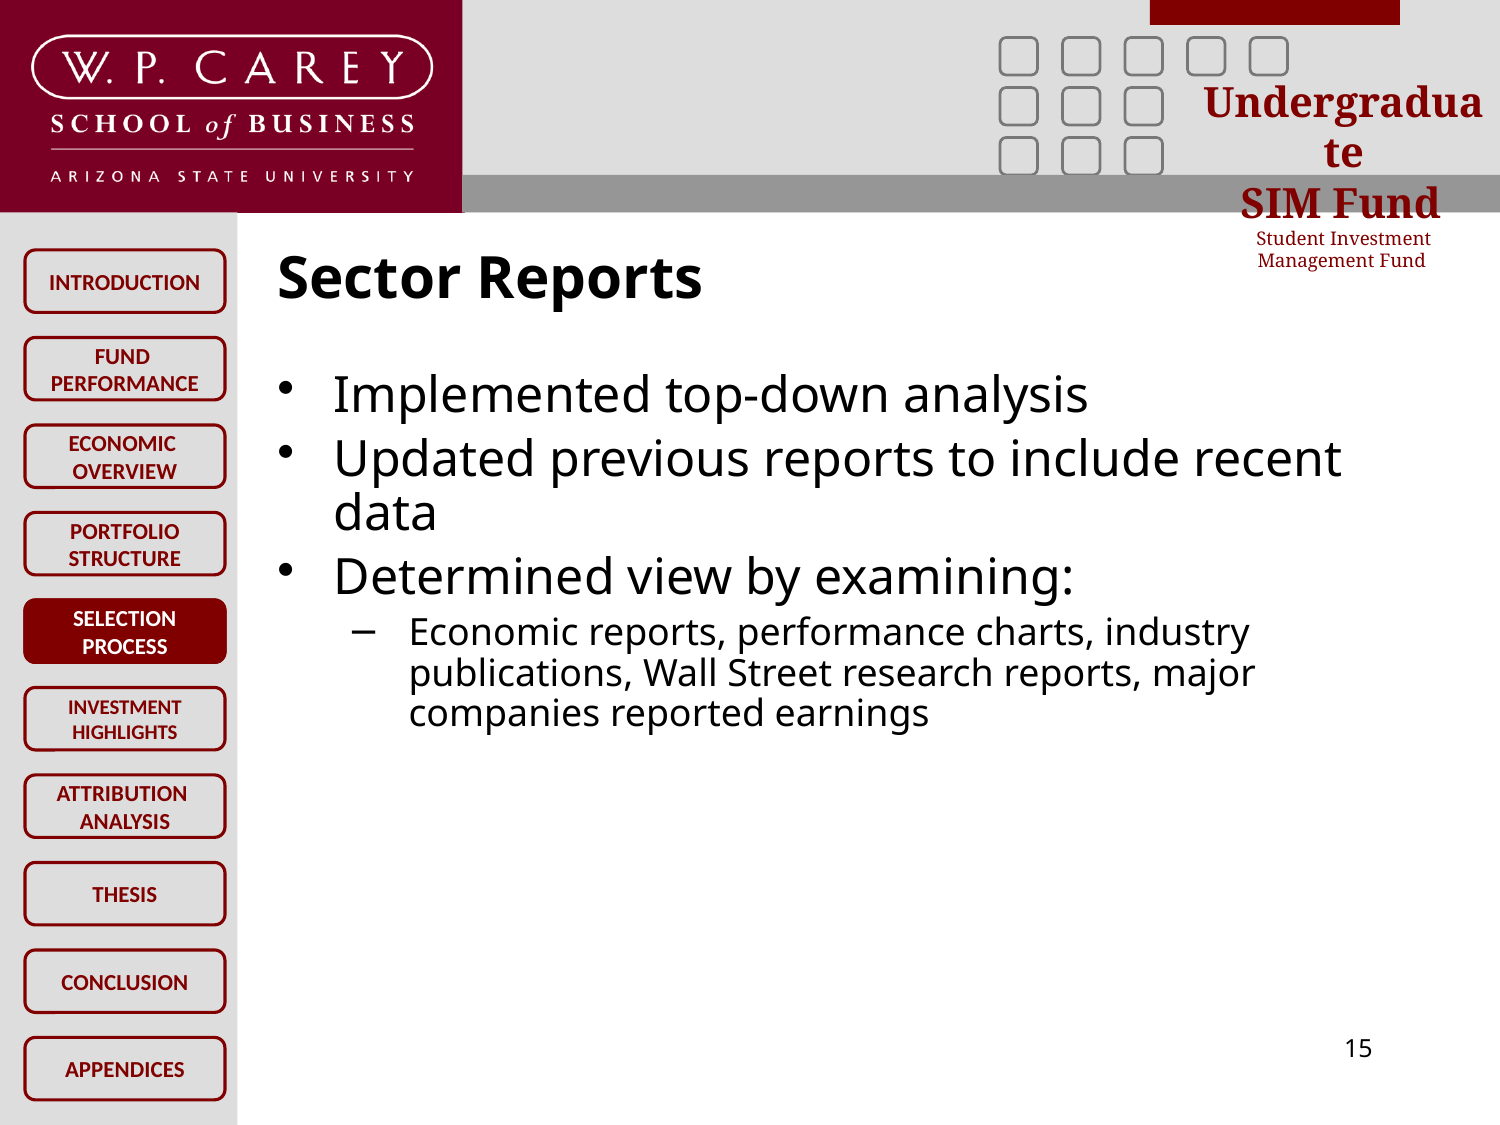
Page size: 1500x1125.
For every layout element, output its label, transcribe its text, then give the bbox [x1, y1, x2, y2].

title Sector Reports [262, 212, 1426, 338]
text_box Implemented top-down analysis Updated previous reports to include recent data Determined view by examining: Economic reports, performance charts, industry publications, Wall Street research reports, major companies reported earnings [262, 362, 1438, 950]
picture [0, 0, 462, 213]
text_box 15 [1074, 1024, 1388, 1100]
text_box SELECTION PROCESS [24, 599, 226, 663]
